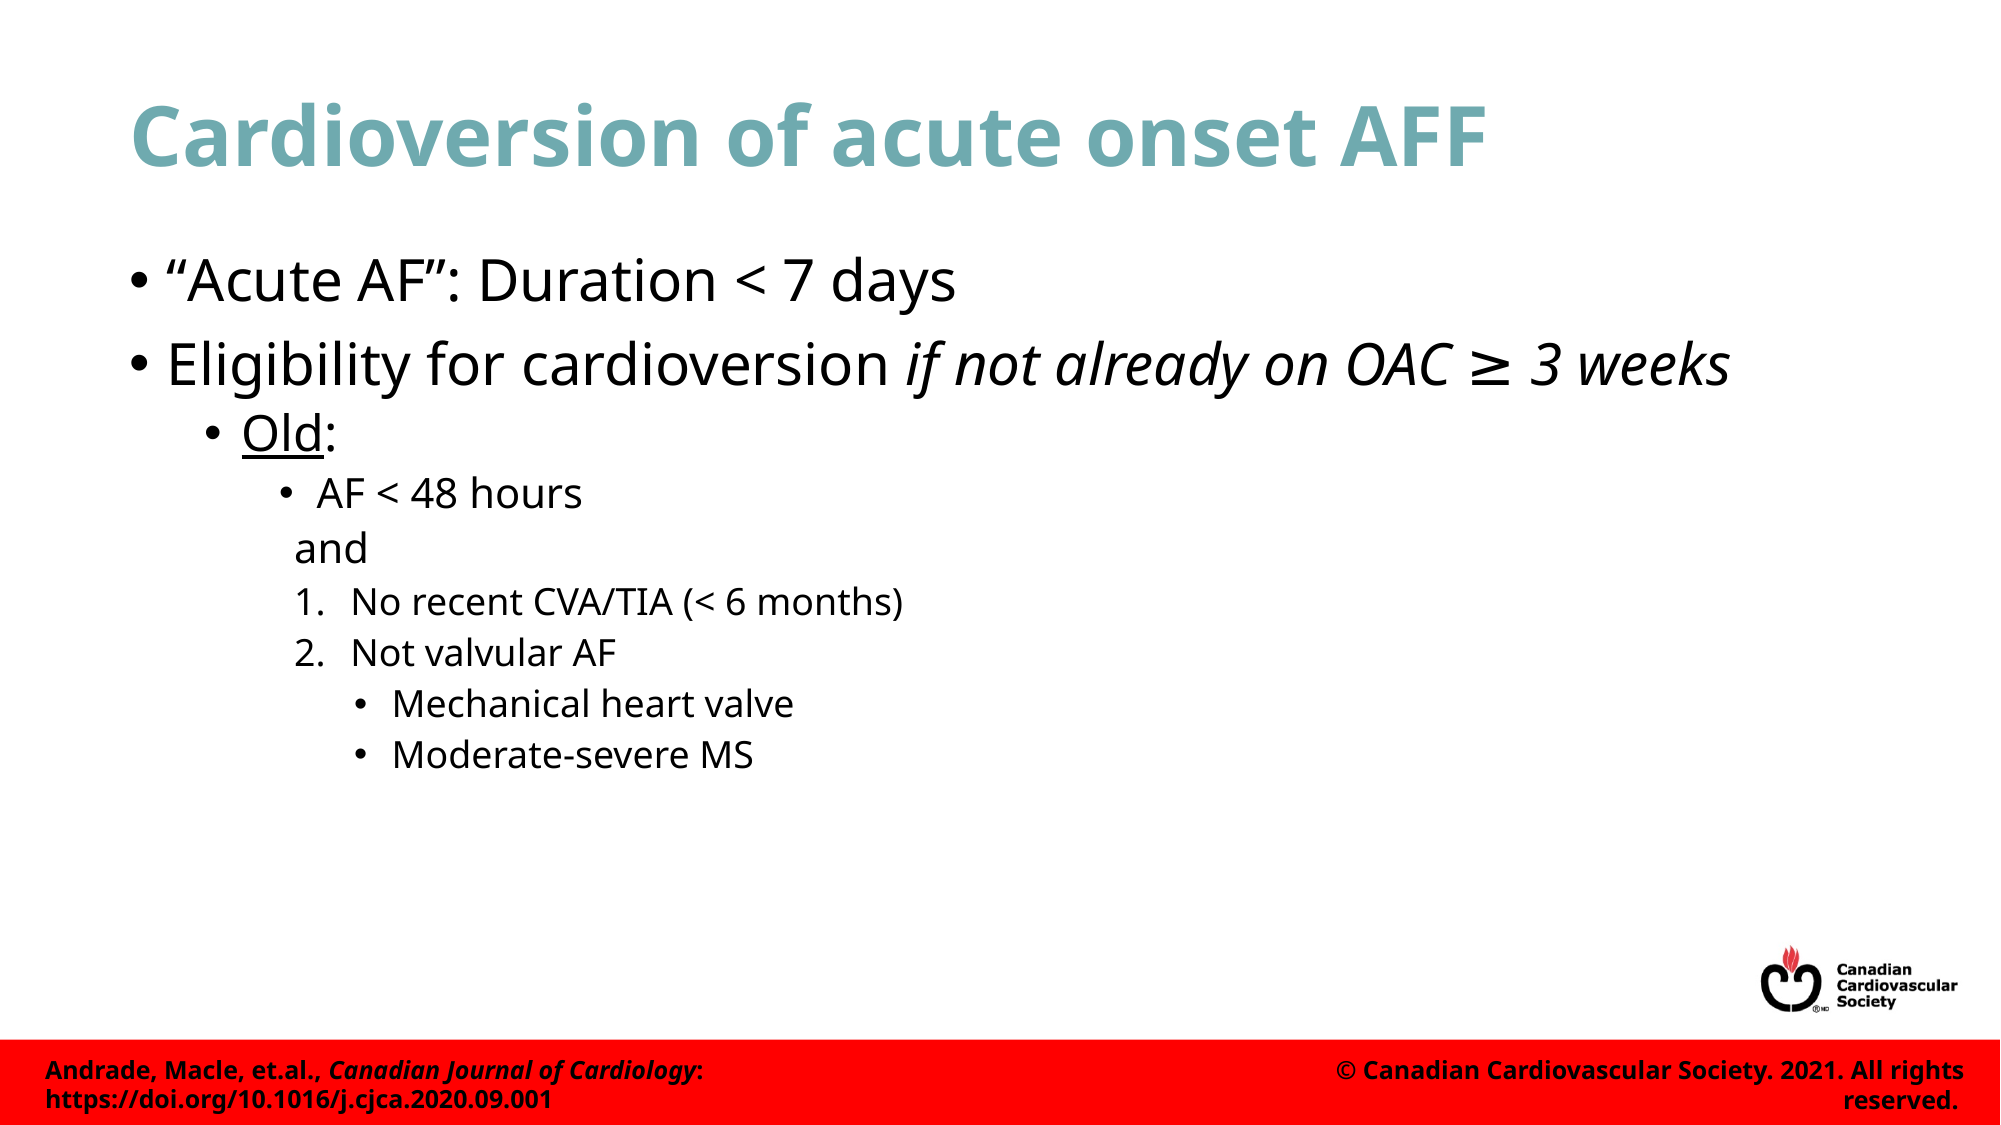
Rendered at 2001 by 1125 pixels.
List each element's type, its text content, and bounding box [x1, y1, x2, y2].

title Cardioversion of acute onset AFF [114, 59, 1886, 220]
picture [1744, 931, 1979, 1035]
list “Acute AF”: Duration < 7 days Eligibility for cardioversion if not already on OAC ≥ 3 weeks Old: AF < 48 hours and No recent CVA/TIA (< 6 months) Not valvular AF Mechanical heart valve Moderate-severe MS [114, 243, 1886, 1014]
